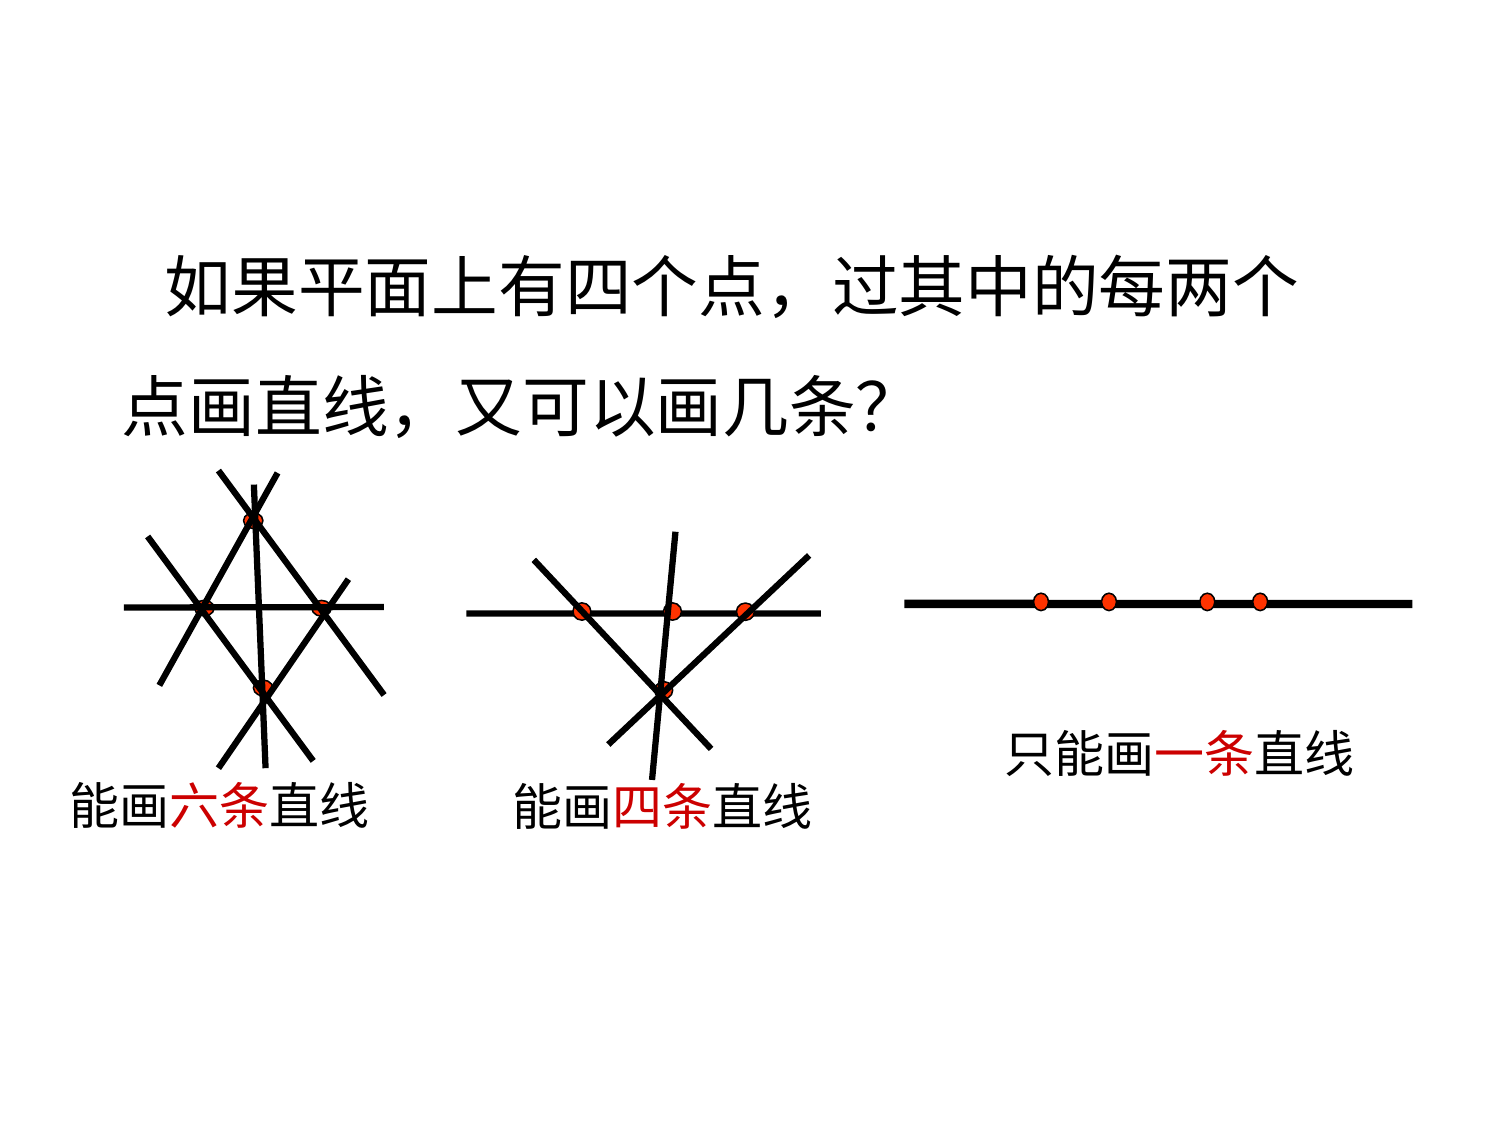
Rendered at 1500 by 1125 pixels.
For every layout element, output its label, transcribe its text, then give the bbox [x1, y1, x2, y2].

text_box 能画四条直线 [498, 768, 1002, 843]
text_box 只能画一条直线 [989, 715, 1500, 791]
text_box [572, 602, 755, 700]
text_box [194, 512, 332, 696]
text_box 能画六条直线 [54, 767, 572, 842]
text_box 如果平面上有四个点，过其中的每两个点画直线，又可以画几条？ [107, 197, 1353, 452]
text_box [1033, 592, 1268, 611]
